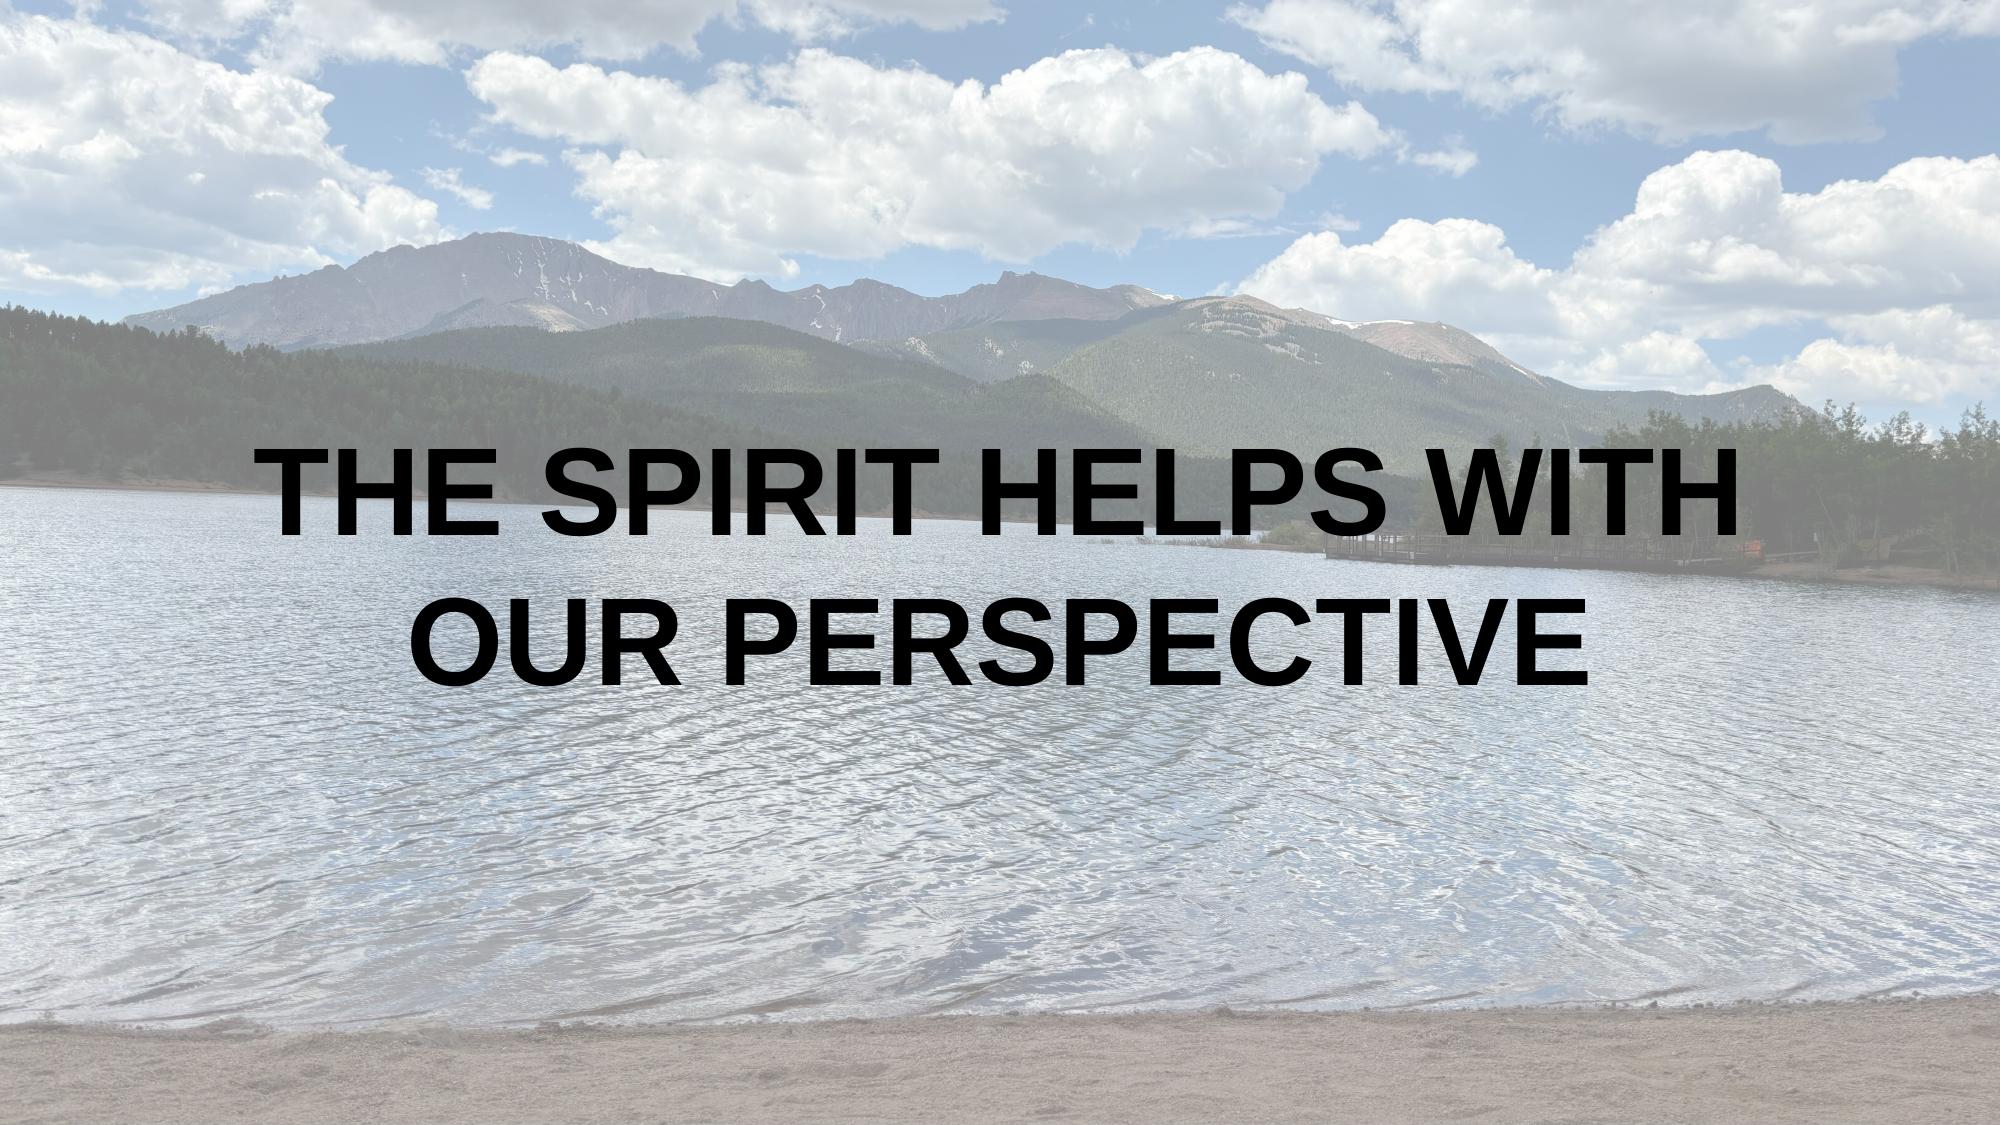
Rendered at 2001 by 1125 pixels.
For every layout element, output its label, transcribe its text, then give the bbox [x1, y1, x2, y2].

text_box THE SPIRIT HELPS WITH OUR PERSPECTIVE [0, 403, 2000, 719]
